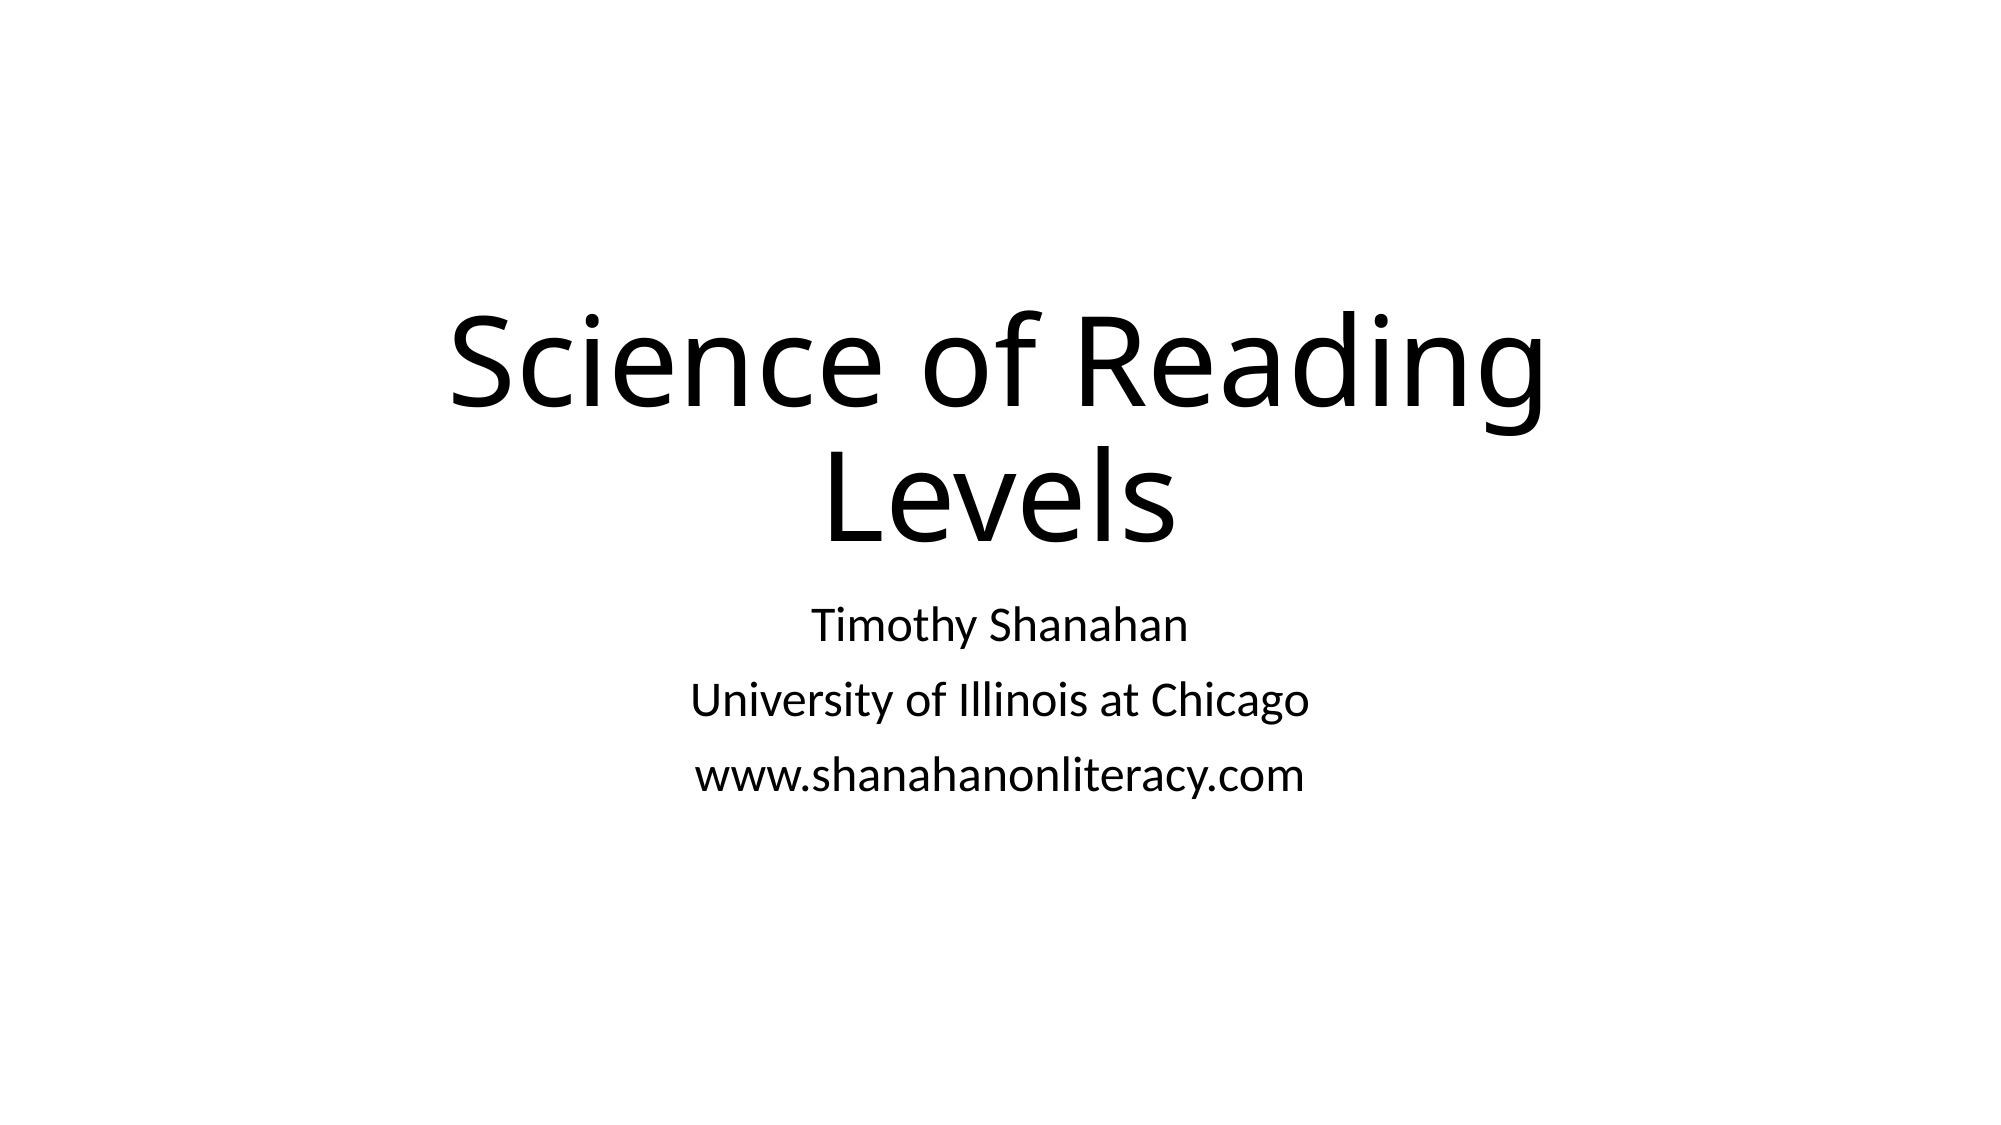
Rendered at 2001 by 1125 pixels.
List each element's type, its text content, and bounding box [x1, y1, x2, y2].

title Science of Reading Levels [249, 184, 1750, 576]
subtitle Timothy Shanahan University of Illinois at Chicago www.shanahanonliteracy.com [249, 590, 1750, 863]
